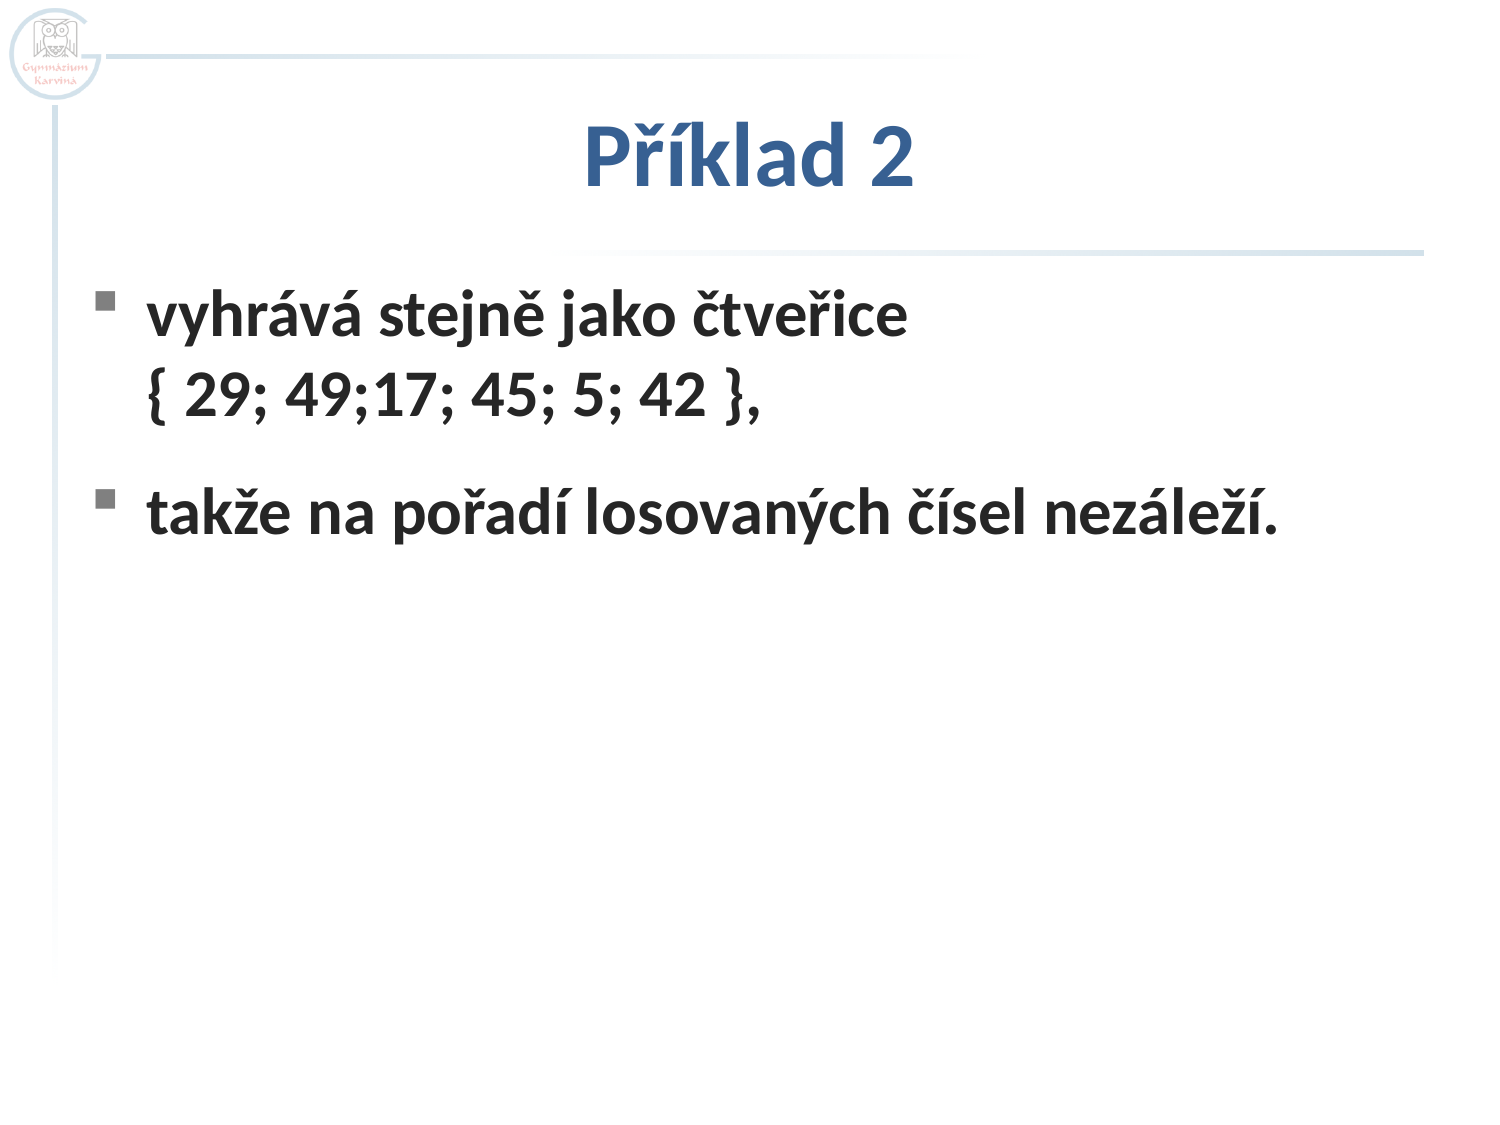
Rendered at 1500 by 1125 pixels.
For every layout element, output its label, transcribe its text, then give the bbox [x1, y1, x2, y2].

title Příklad 2 [75, 56, 1425, 244]
picture [52, 105, 58, 992]
picture [537, 250, 1424, 256]
picture [8, 5, 104, 101]
list vyhrává stejně jako čtveřice { 29; 49;17; 45; 5; 42 }, takže na pořadí losovaných čísel nezáleží. [75, 262, 1425, 1047]
